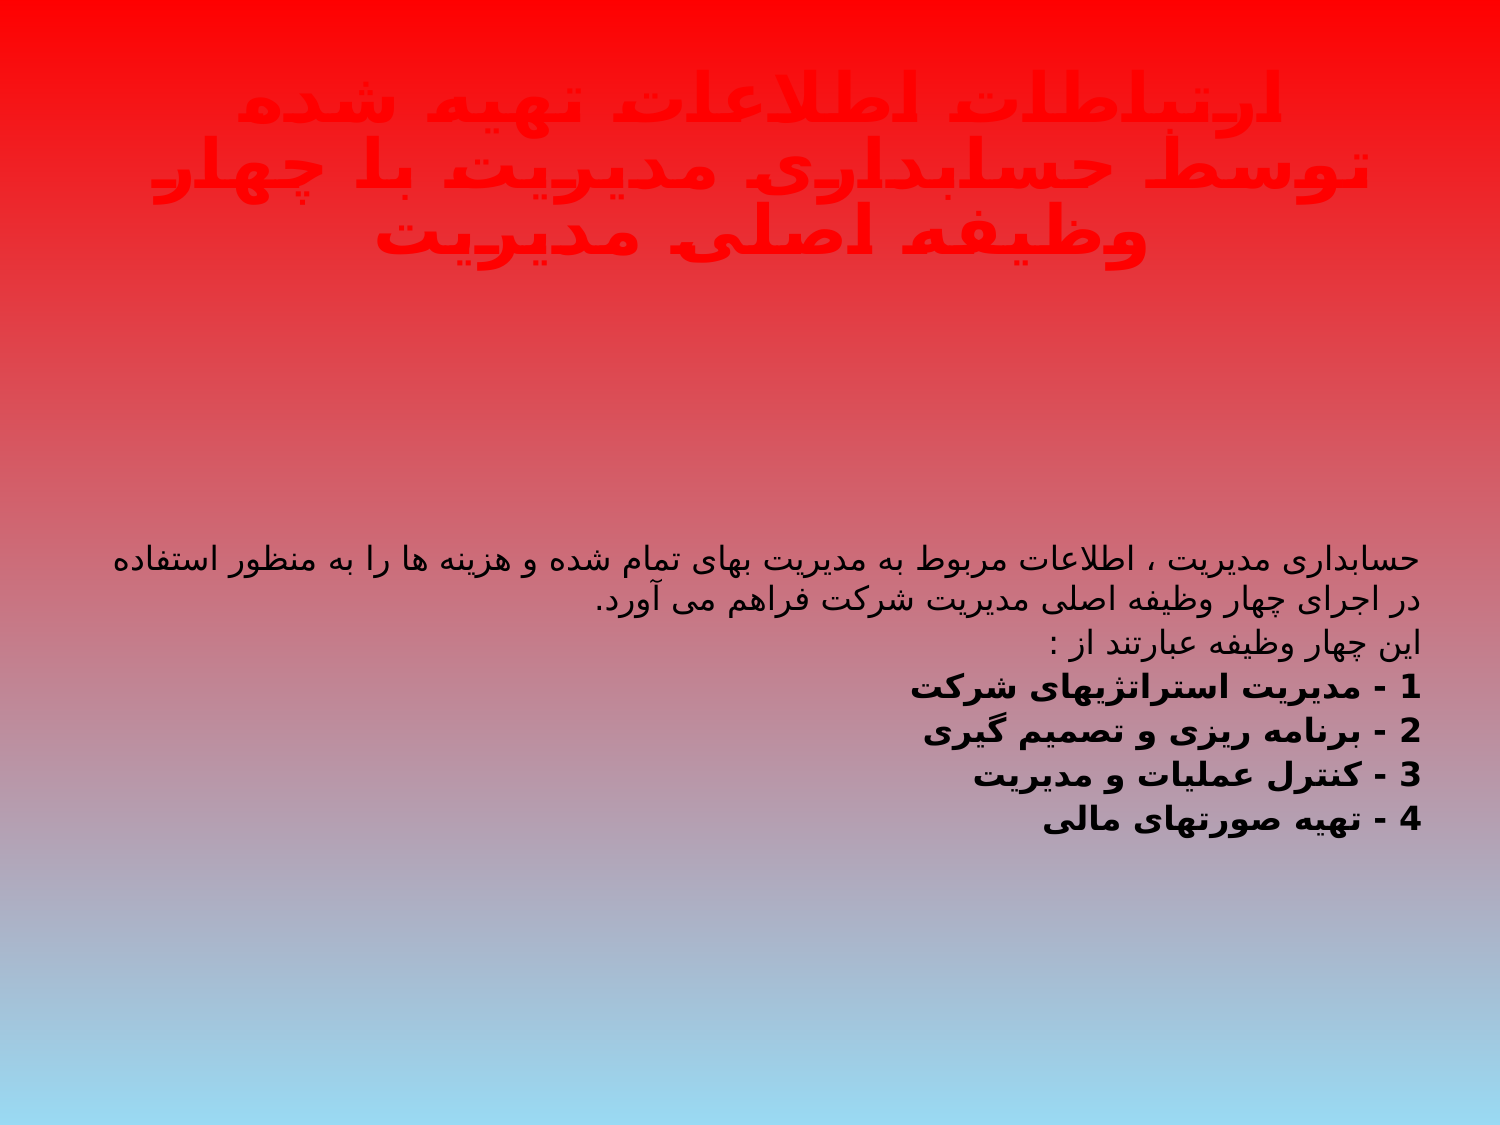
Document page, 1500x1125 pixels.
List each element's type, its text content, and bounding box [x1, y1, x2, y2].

subtitle حسابداری مدیریت ، اطلاعات مربوط به مدیریت بهای تمام شده و هزینه ها را به منظور استفاده در اجرای چهار وظیفه اصلی مدیریت شرکت فراهم می آورد. این چهار وظیفه عبارتند از : 1 - مدیریت استراتژیهای شرکت 2 - برنامه ریزی و تصمیم گیری 3 - کنترل عملیات و مدیریت 4 - تهیه صورتهای مالی [62, 324, 1438, 1050]
title ارتباطات اطلاعات تهیه شده توسط حسابداری مدیریت با چهار وظیفه اصلی مدیریت [112, 50, 1413, 288]
